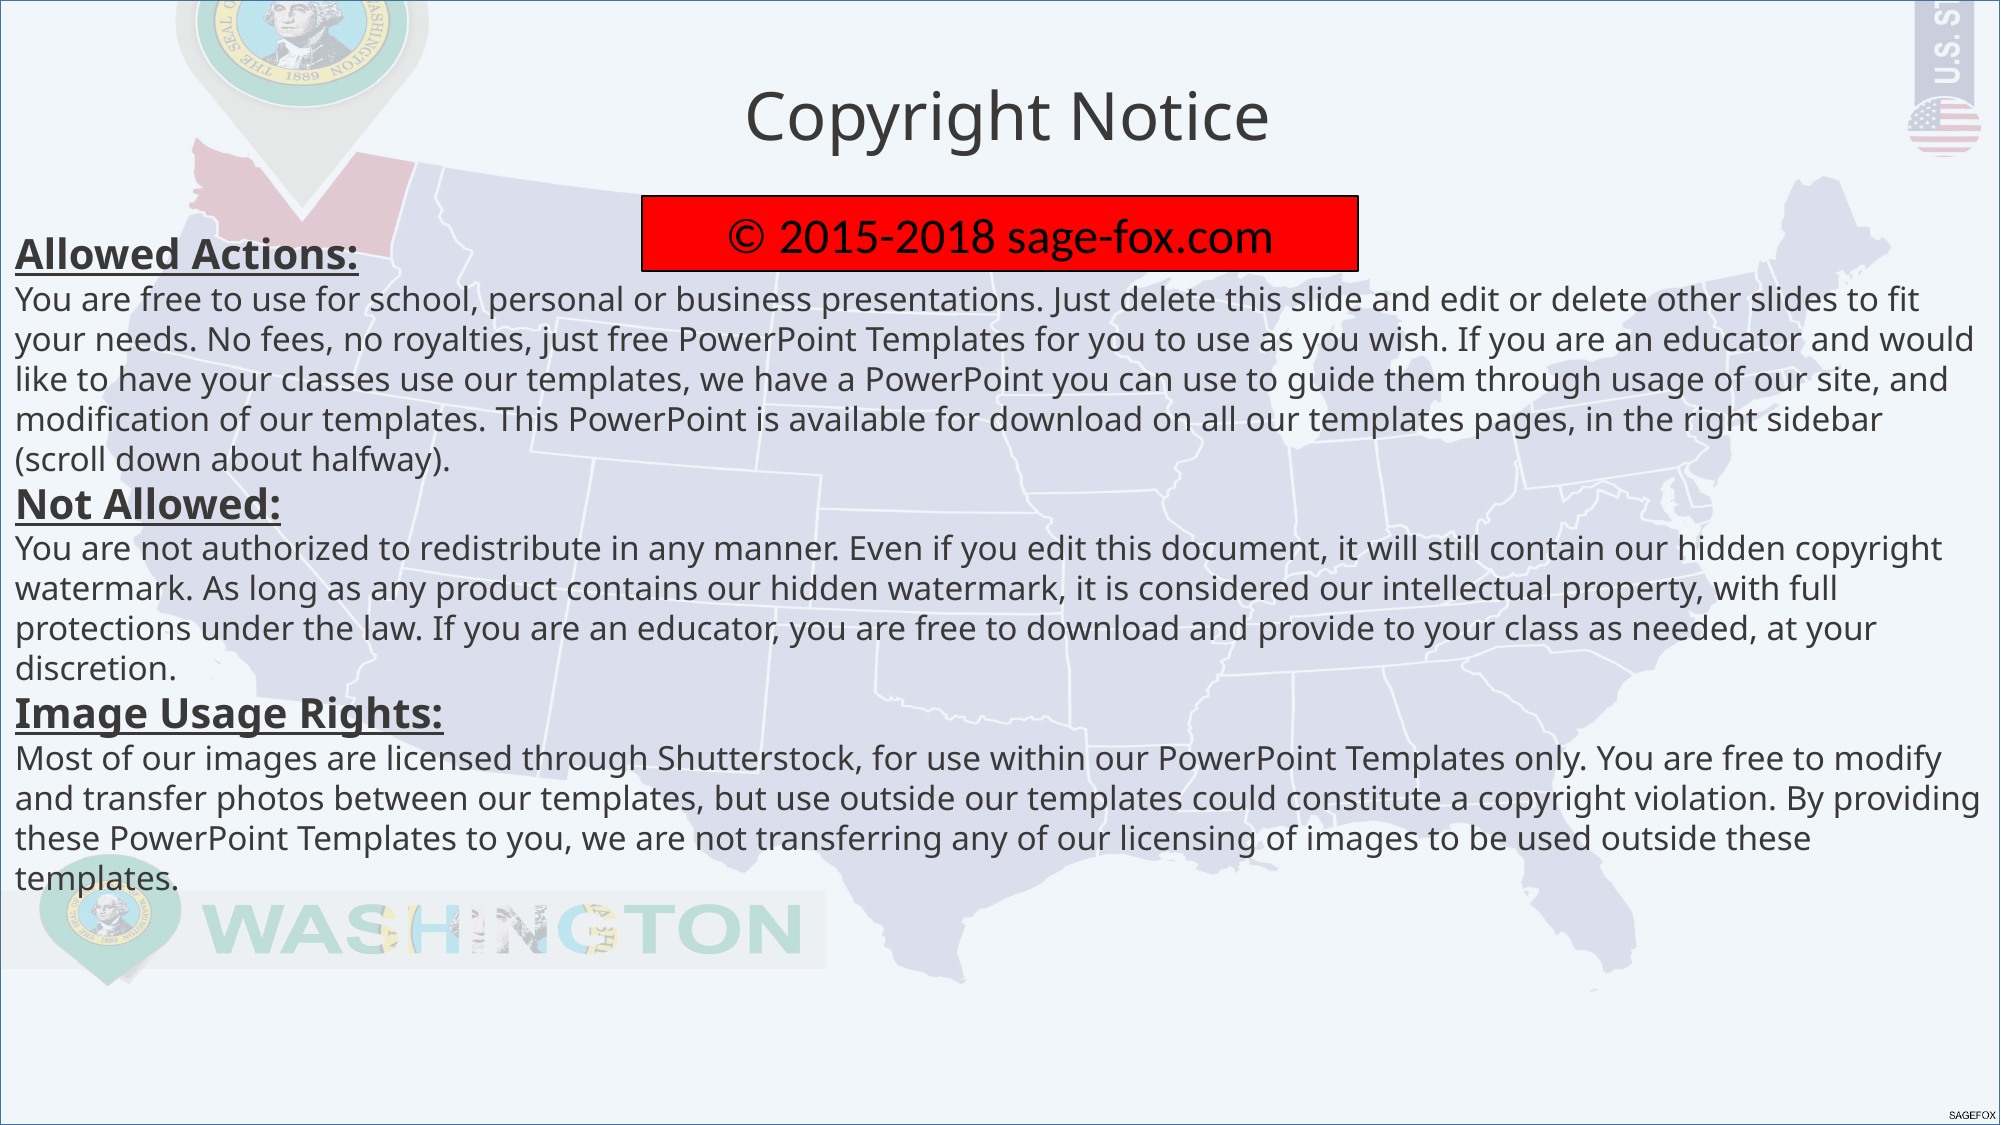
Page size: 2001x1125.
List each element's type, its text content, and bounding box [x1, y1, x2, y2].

title Copyright Notice [493, 60, 1524, 178]
text_box Allowed Actions: You are free to use for school, personal or business presentations. Just delete this slide and edit or delete other slides to fit your needs. No fees, no royalties, just free PowerPoint Templates for you to use as you wish. If you are an educator and would like to have your classes use our templates, we have a PowerPoint you can use to guide them through usage of our site, and modification of our templates. This PowerPoint is available for download on all our templates pages, in the right sidebar (scroll down about halfway). Not Allowed: You are not authorized to redistribute in any manner. Even if you edit this document, it will still contain our hidden copyright watermark. As long as any product contains our hidden watermark, it is considered our intellectual property, with full protections under the law. If you are an educator, you are free to download and provide to your class as needed, at your discretion. Image Usage Rights: Most of our images are licensed through Shutterstock, for use within our PowerPoint Templates only. You are free to modify and transfer photos between our templates, but use outside our templates could constitute a copyright violation. By providing these PowerPoint Templates to you, we are not transferring any of our licensing of images to be used outside these templates. [0, 0, 2000, 1125]
text_box © 2015-2018 sage-fox.com [641, 196, 1358, 272]
